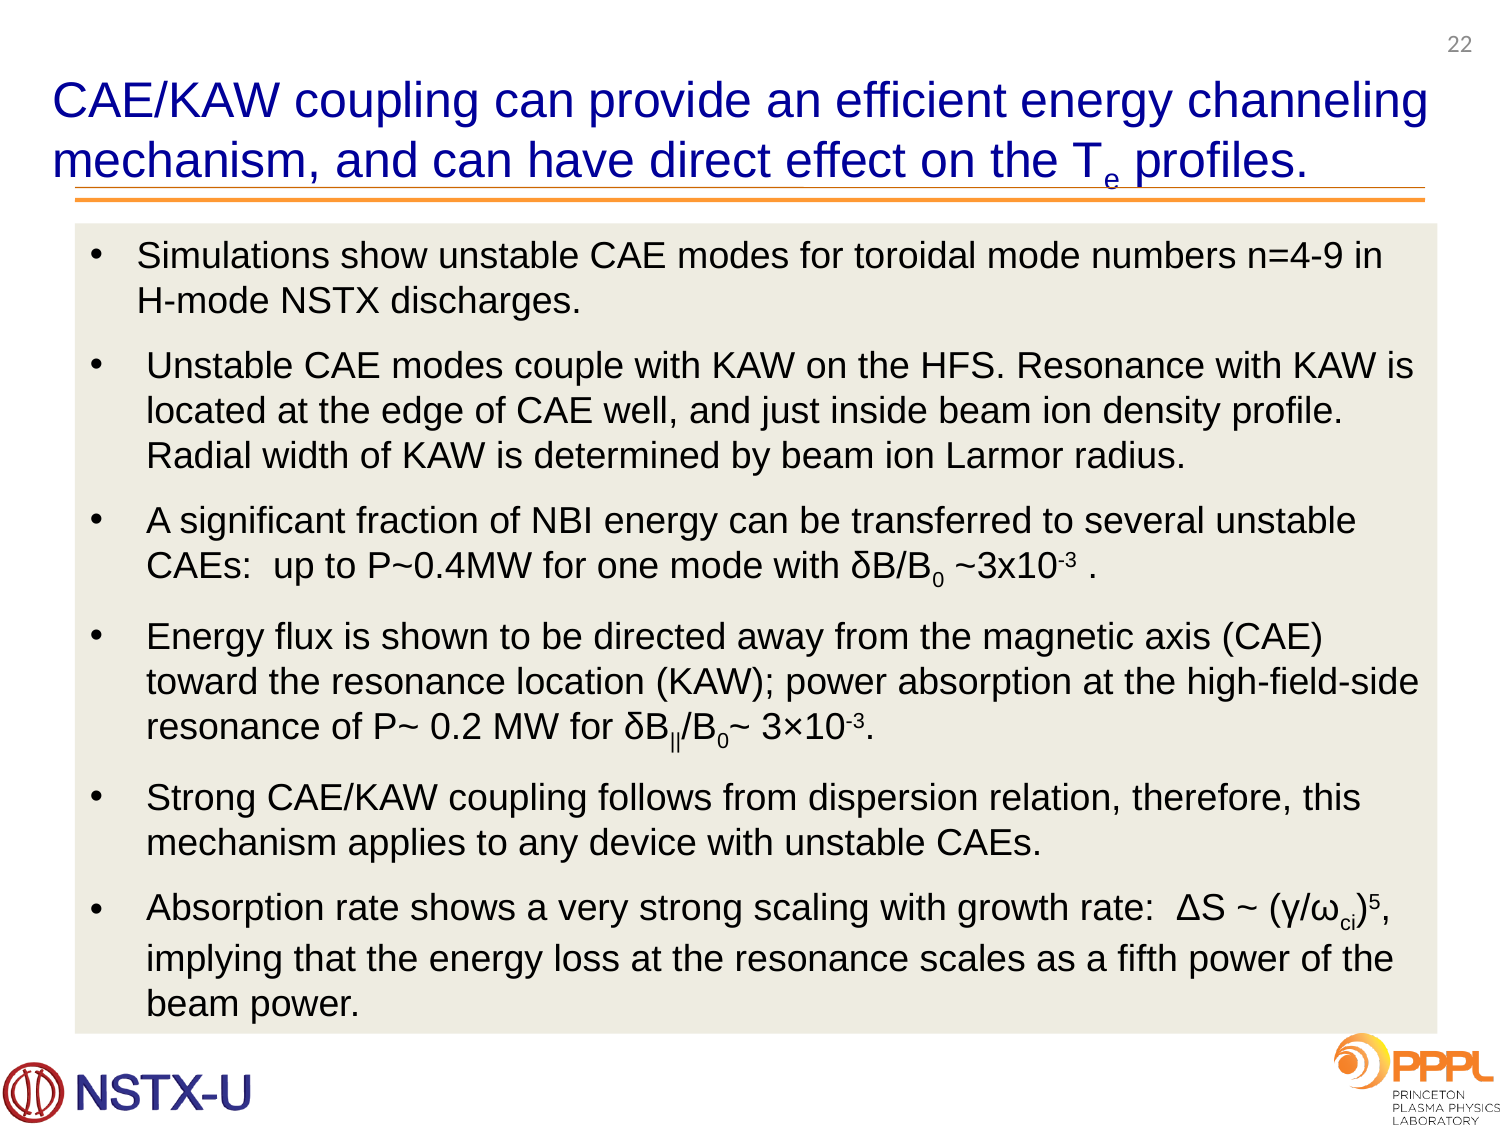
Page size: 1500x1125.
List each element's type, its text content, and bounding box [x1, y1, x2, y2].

slide_number 22 [1137, 12, 1488, 73]
picture [0, 1060, 252, 1125]
text_box CAE/KAW coupling can provide an efficient energy channeling mechanism, and can have direct effect on the Te profiles. [37, 49, 1463, 213]
text_box Simulations show unstable CAE modes for toroidal mode numbers n=4-9 in H-mode NSTX discharges. Unstable CAE modes couple with KAW on the HFS. Resonance with KAW is located at the edge of CAE well, and just inside beam ion density profile. Radial width of KAW is determined by beam ion Larmor radius. A significant fraction of NBI energy can be transferred to several unstable CAEs: up to P~0.4MW for one mode with δB/B0 ~3x10-3 . Energy flux is shown to be directed away from the magnetic axis (CAE) toward the resonance location (KAW); power absorption at the high-field-side resonance of P~ 0.2 MW for δB||/B0~ 3×10-3. Strong CAE/KAW coupling follows from dispersion relation, therefore, this mechanism applies to any device with unstable CAEs. Absorption rate shows a very strong scaling with growth rate: ΔS ~ (γ/ωci)5, implying that the energy loss at the resonance scales as a fifth power of the beam power. [74, 223, 1438, 1034]
picture [1334, 1033, 1500, 1125]
